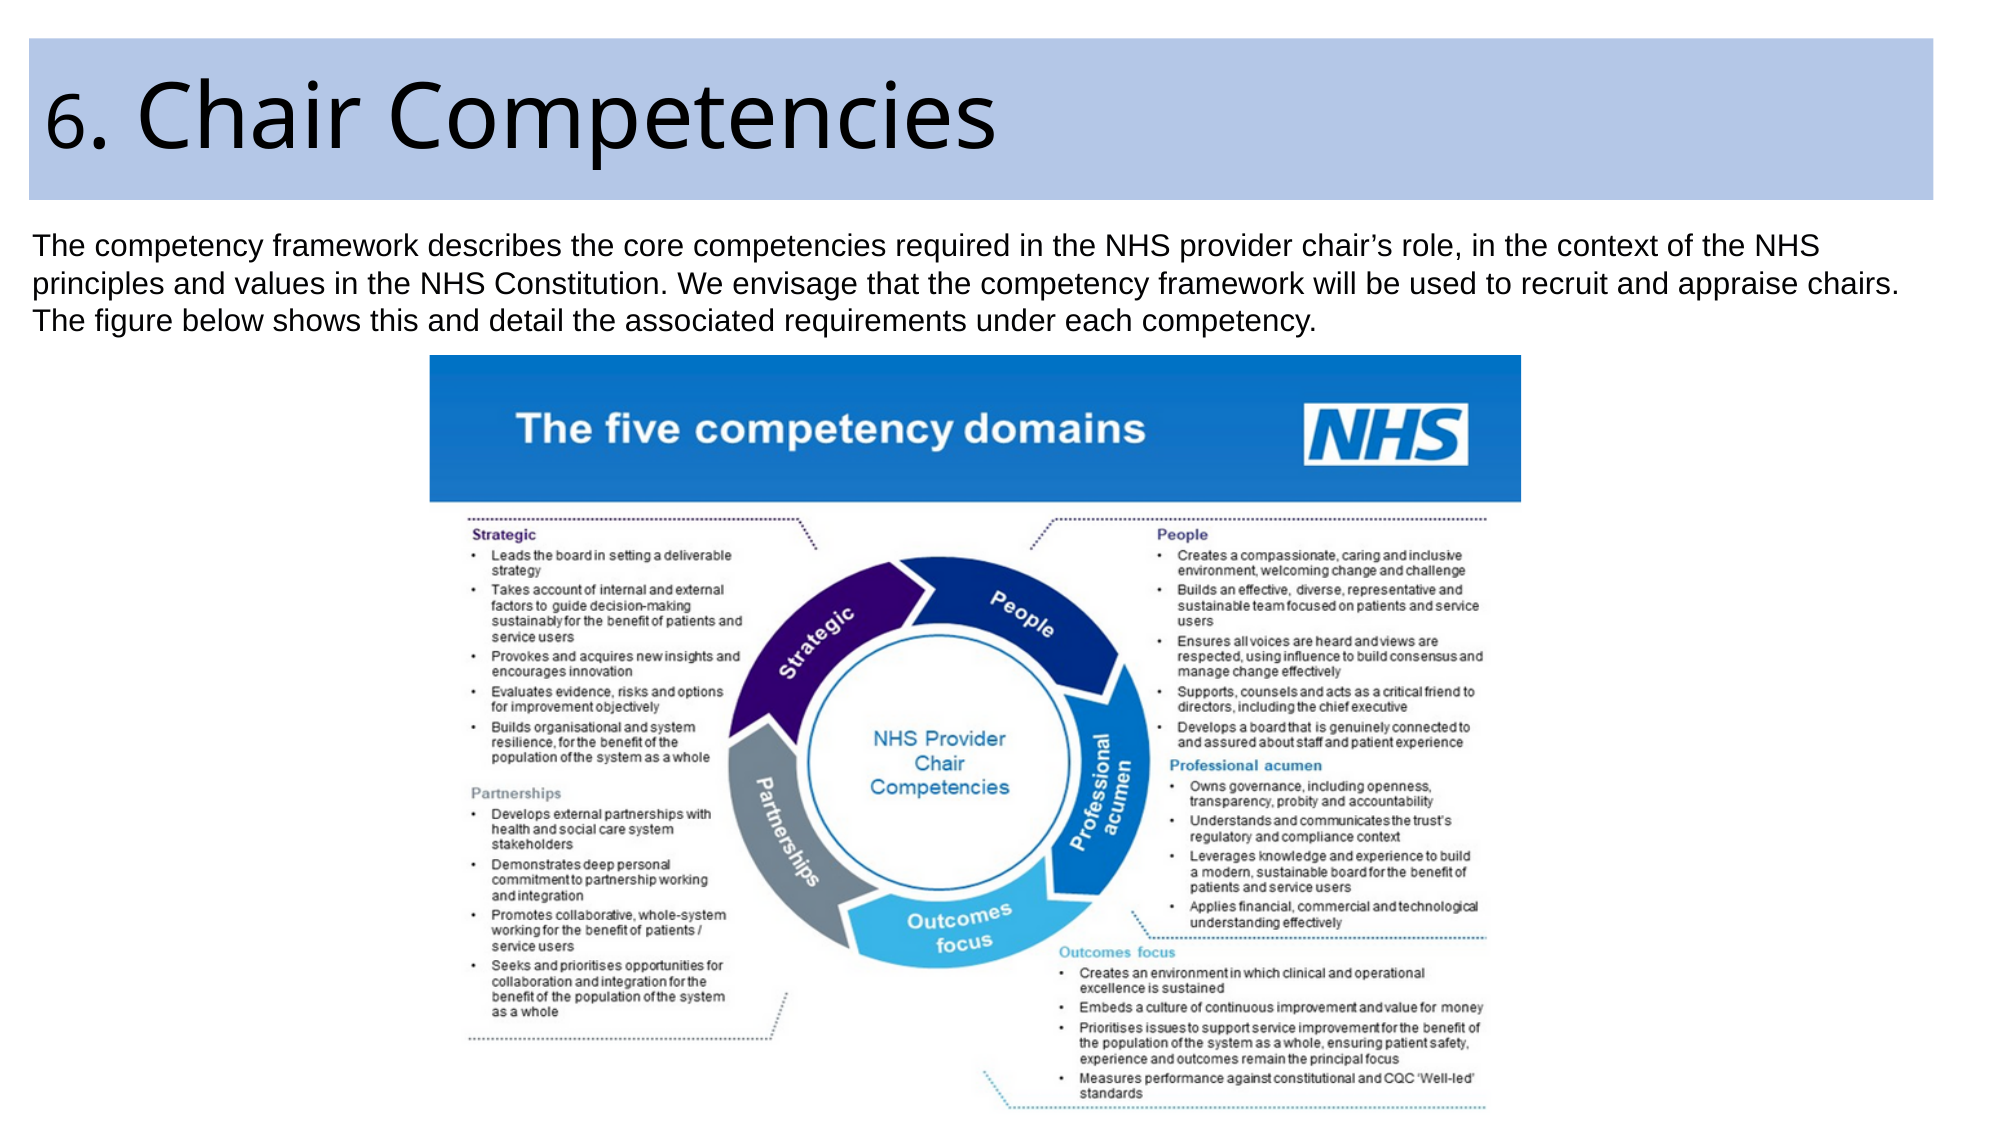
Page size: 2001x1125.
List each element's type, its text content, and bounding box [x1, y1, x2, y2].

text_box The competency framework describes the core competencies required in the NHS provider chair’s role, in the context of the NHS principles and values in the NHS Constitution. We envisage that the competency framework will be used to recruit and appraise chairs. The figure below shows this and detail the associated requirements under each competency. [17, 218, 1934, 346]
title 6. Chair Competencies [29, 38, 1934, 200]
picture [429, 354, 1522, 1125]
